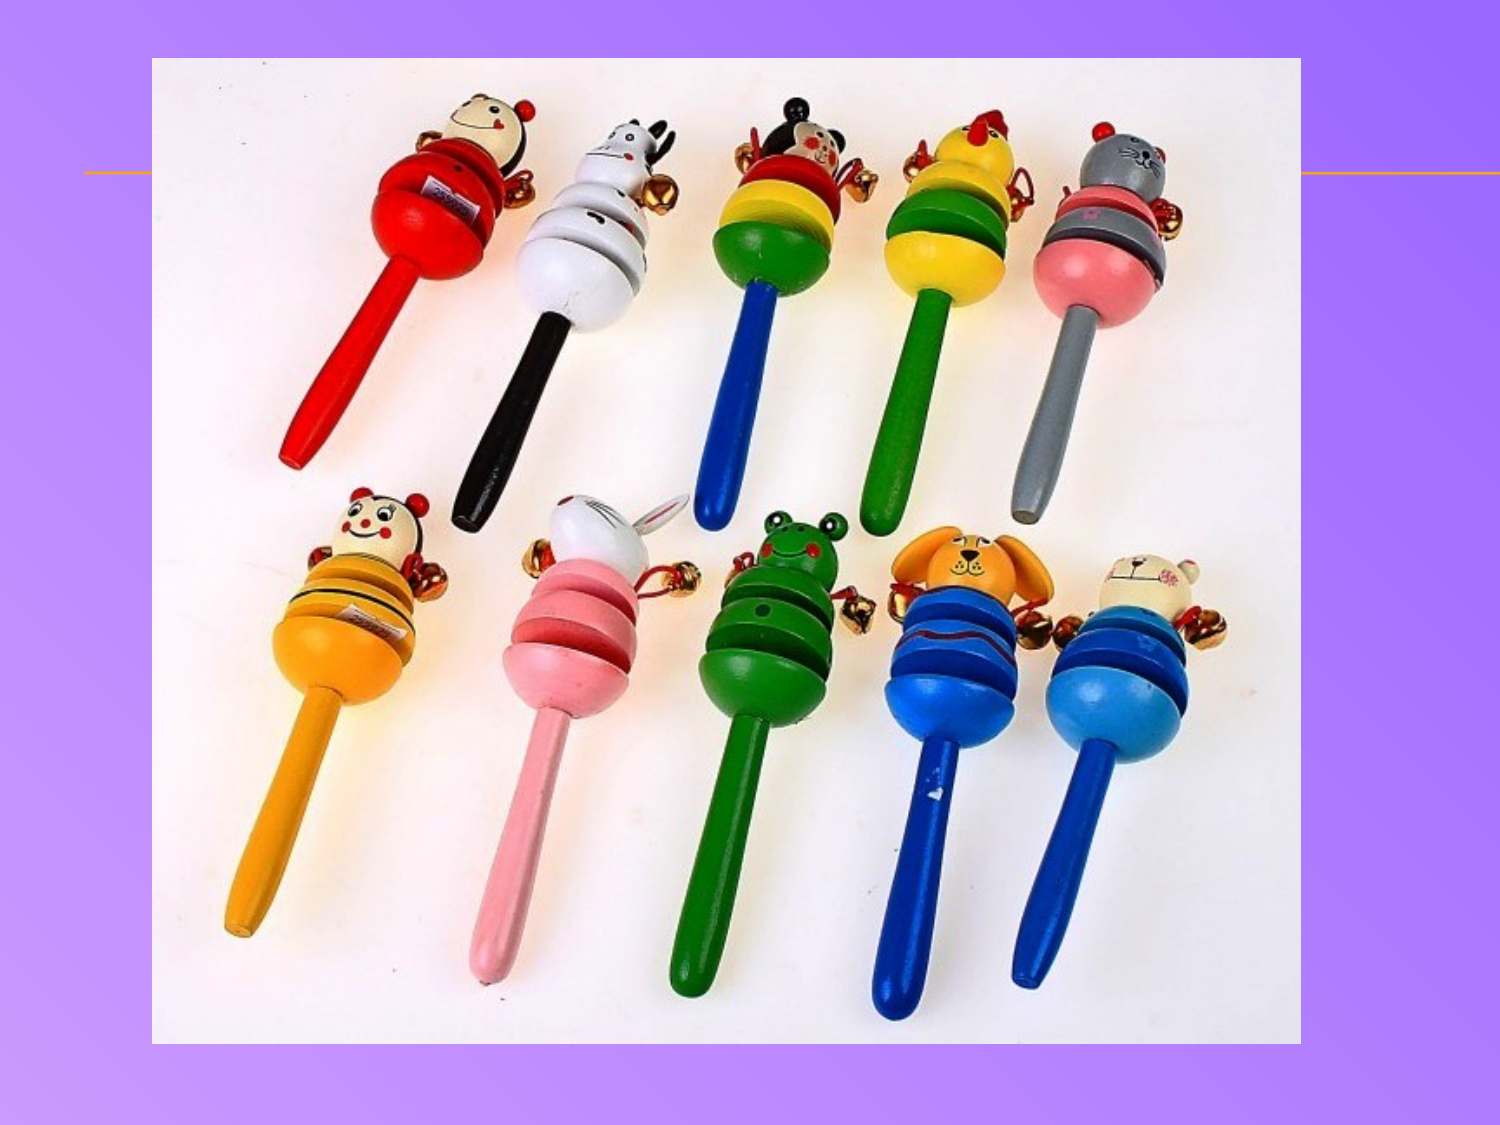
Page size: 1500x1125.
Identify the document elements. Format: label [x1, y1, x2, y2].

picture [152, 58, 1302, 1045]
